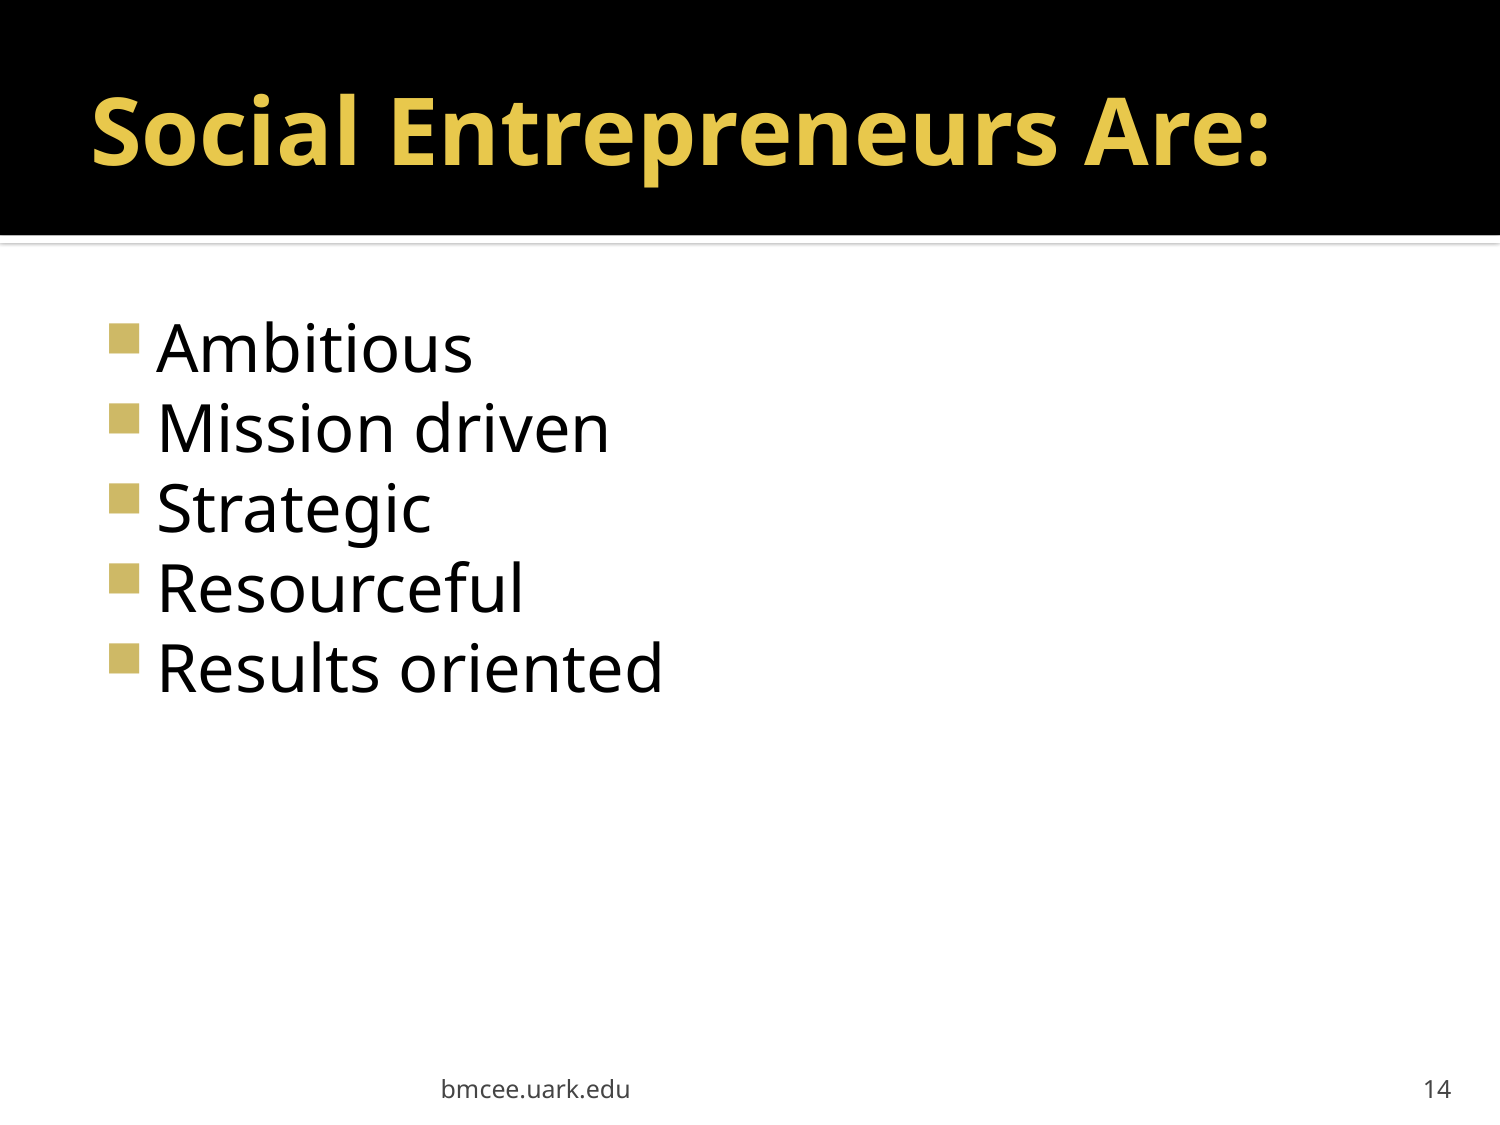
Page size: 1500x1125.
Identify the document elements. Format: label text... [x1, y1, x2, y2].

footer bmcee.uark.edu [433, 1062, 1337, 1108]
slide_number 14 [1345, 1062, 1467, 1108]
title Social Entrepreneurs Are: [75, 25, 1425, 231]
list Ambitious Mission driven Strategic Resourceful Results oriented [75, 291, 1425, 1050]
